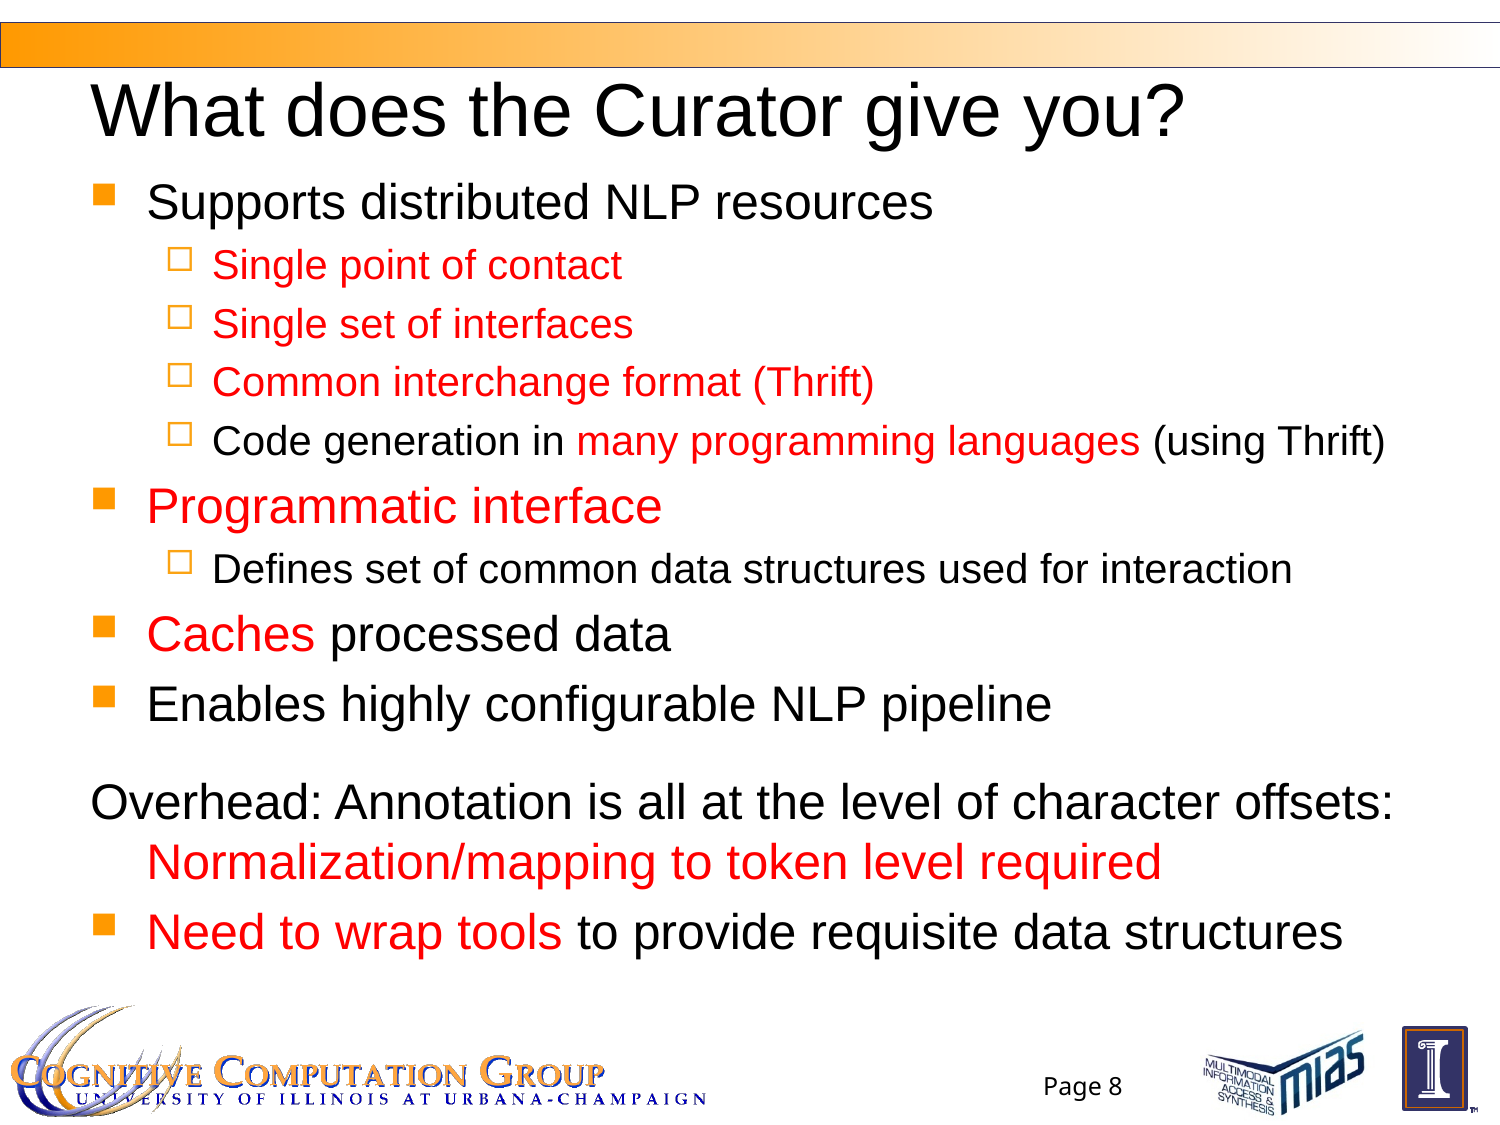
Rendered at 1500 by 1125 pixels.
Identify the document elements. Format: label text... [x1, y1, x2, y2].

title What does the Curator give you? [74, 24, 1426, 162]
picture [0, 1000, 713, 1125]
slide_number Page 8 [987, 1074, 1138, 1113]
picture [1200, 1022, 1375, 1125]
list Supports distributed NLP resources Single point of contact Single set of interfaces Common interchange format (Thrift) Code generation in many programming languages (using Thrift) Programmatic interface Defines set of common data structures used for interaction Caches processed data Enables highly configurable NLP pipeline Overhead: Annotation is all at the level of character offsets: Normalization/mapping to token level required Need to wrap tools to provide requisite data structures [74, 162, 1426, 988]
